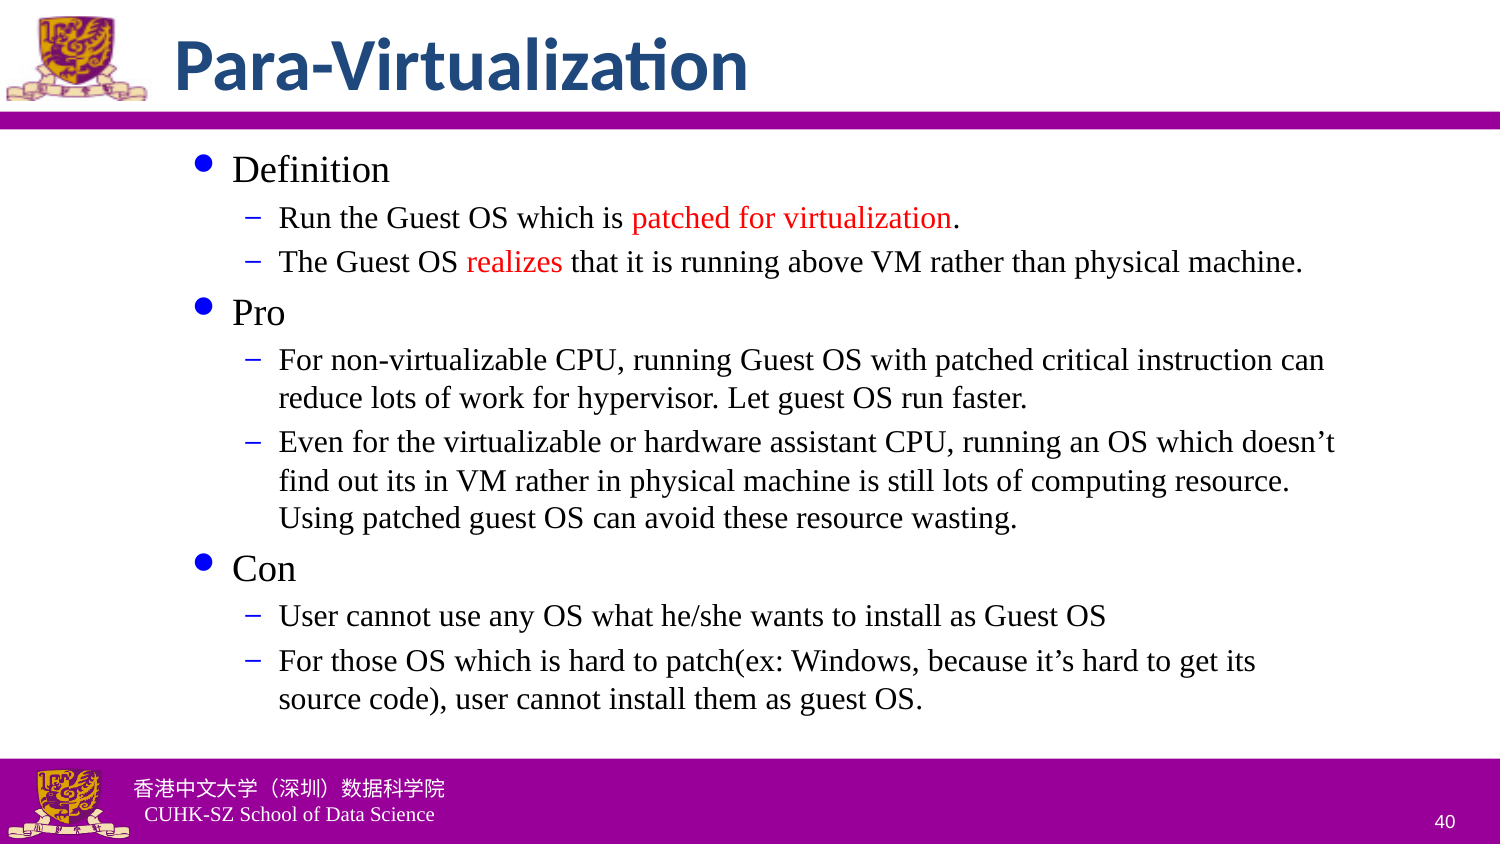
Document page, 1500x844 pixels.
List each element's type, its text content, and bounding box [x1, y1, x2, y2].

slide_number 40 [1120, 802, 1471, 844]
picture [7, 768, 130, 839]
list Definition Run the Guest OS which is patched for virtualization. The Guest OS realizes that it is running above VM rather than physical machine. Pro For non-virtualizable CPU, running Guest OS with patched critical instruction can reduce lots of work for hypervisor. Let guest OS run faster. Even for the virtualizable or hardware assistant CPU, running an OS which doesn’t find out its in VM rather in physical machine is still lots of computing resource. Using patched guest OS can avoid these resource wasting. Con User cannot use any OS what he/she wants to install as Guest OS For those OS which is hard to patch(ex: Windows, because it’s hard to get its source code), user cannot install them as guest OS. [177, 136, 1360, 726]
title Para-Virtualization [159, 17, 1424, 104]
picture [5, 15, 152, 101]
